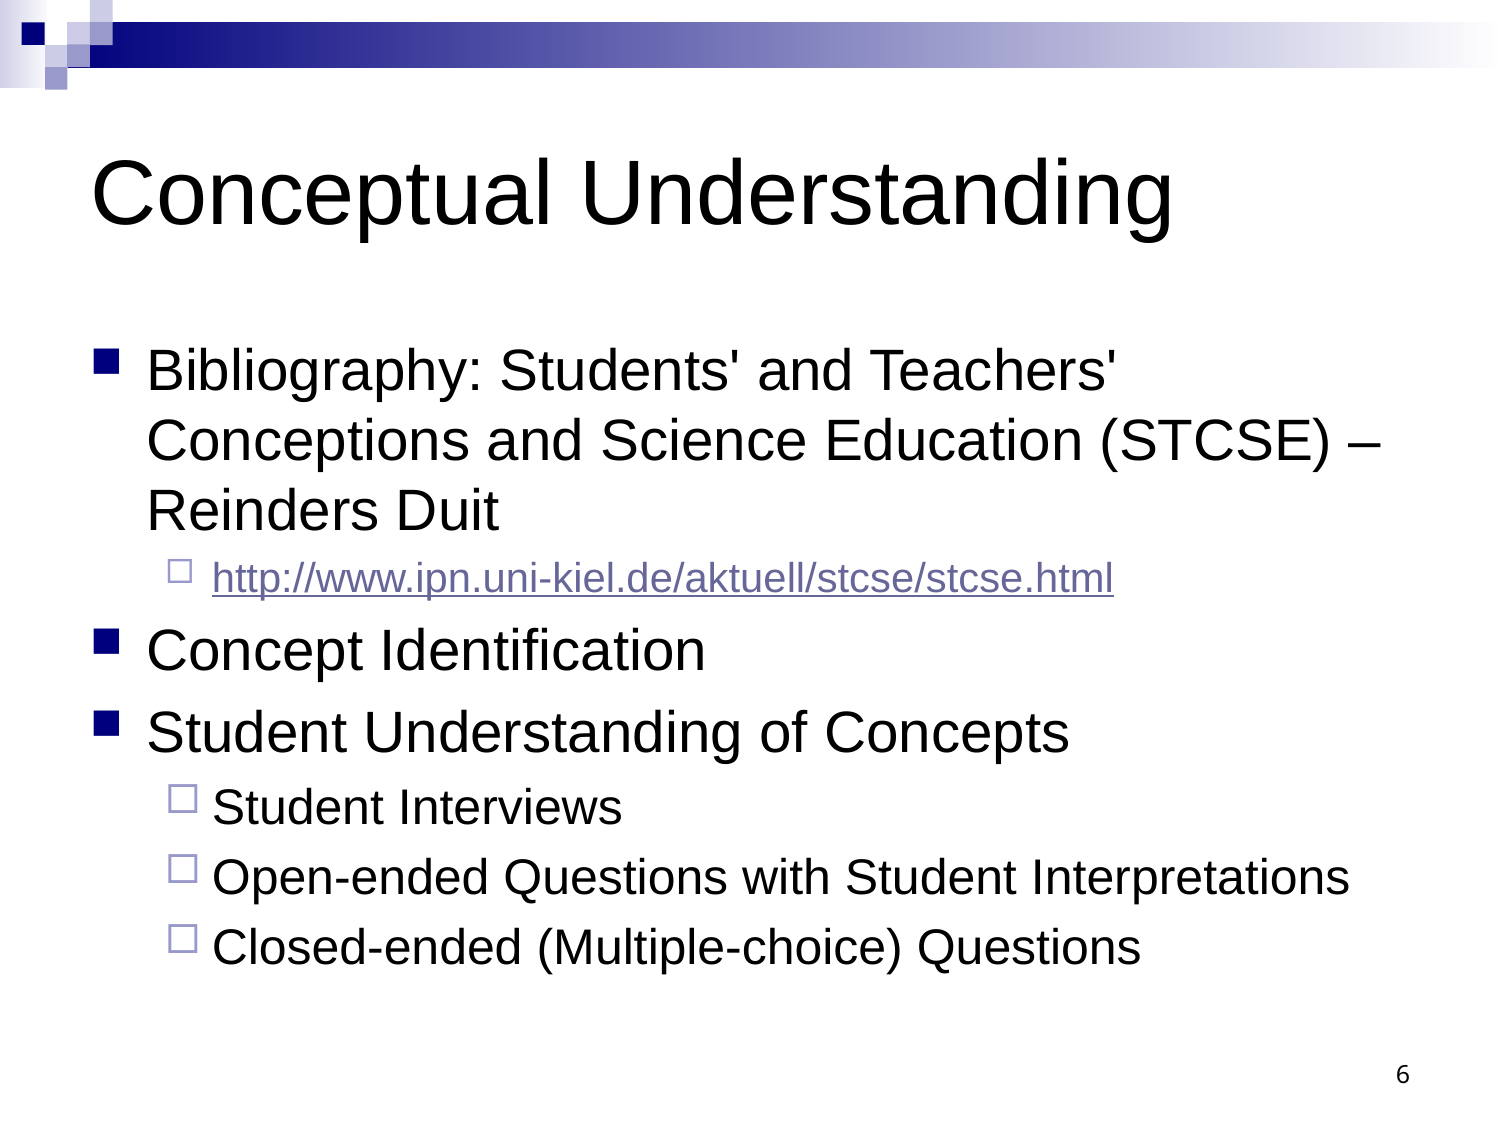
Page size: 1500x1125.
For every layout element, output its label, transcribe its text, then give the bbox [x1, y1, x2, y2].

slide_number 6 [1074, 1024, 1426, 1101]
title Conceptual Understanding [74, 74, 1426, 301]
list Bibliography: Students' and Teachers' Conceptions and Science Education (STCSE) – Reinders Duit http://www.ipn.uni-kiel.de/aktuell/stcse/stcse.html Concept Identification Student Understanding of Concepts Student Interviews Open-ended Questions with Student Interpretations Closed-ended (Multiple-choice) Questions [74, 324, 1426, 1013]
